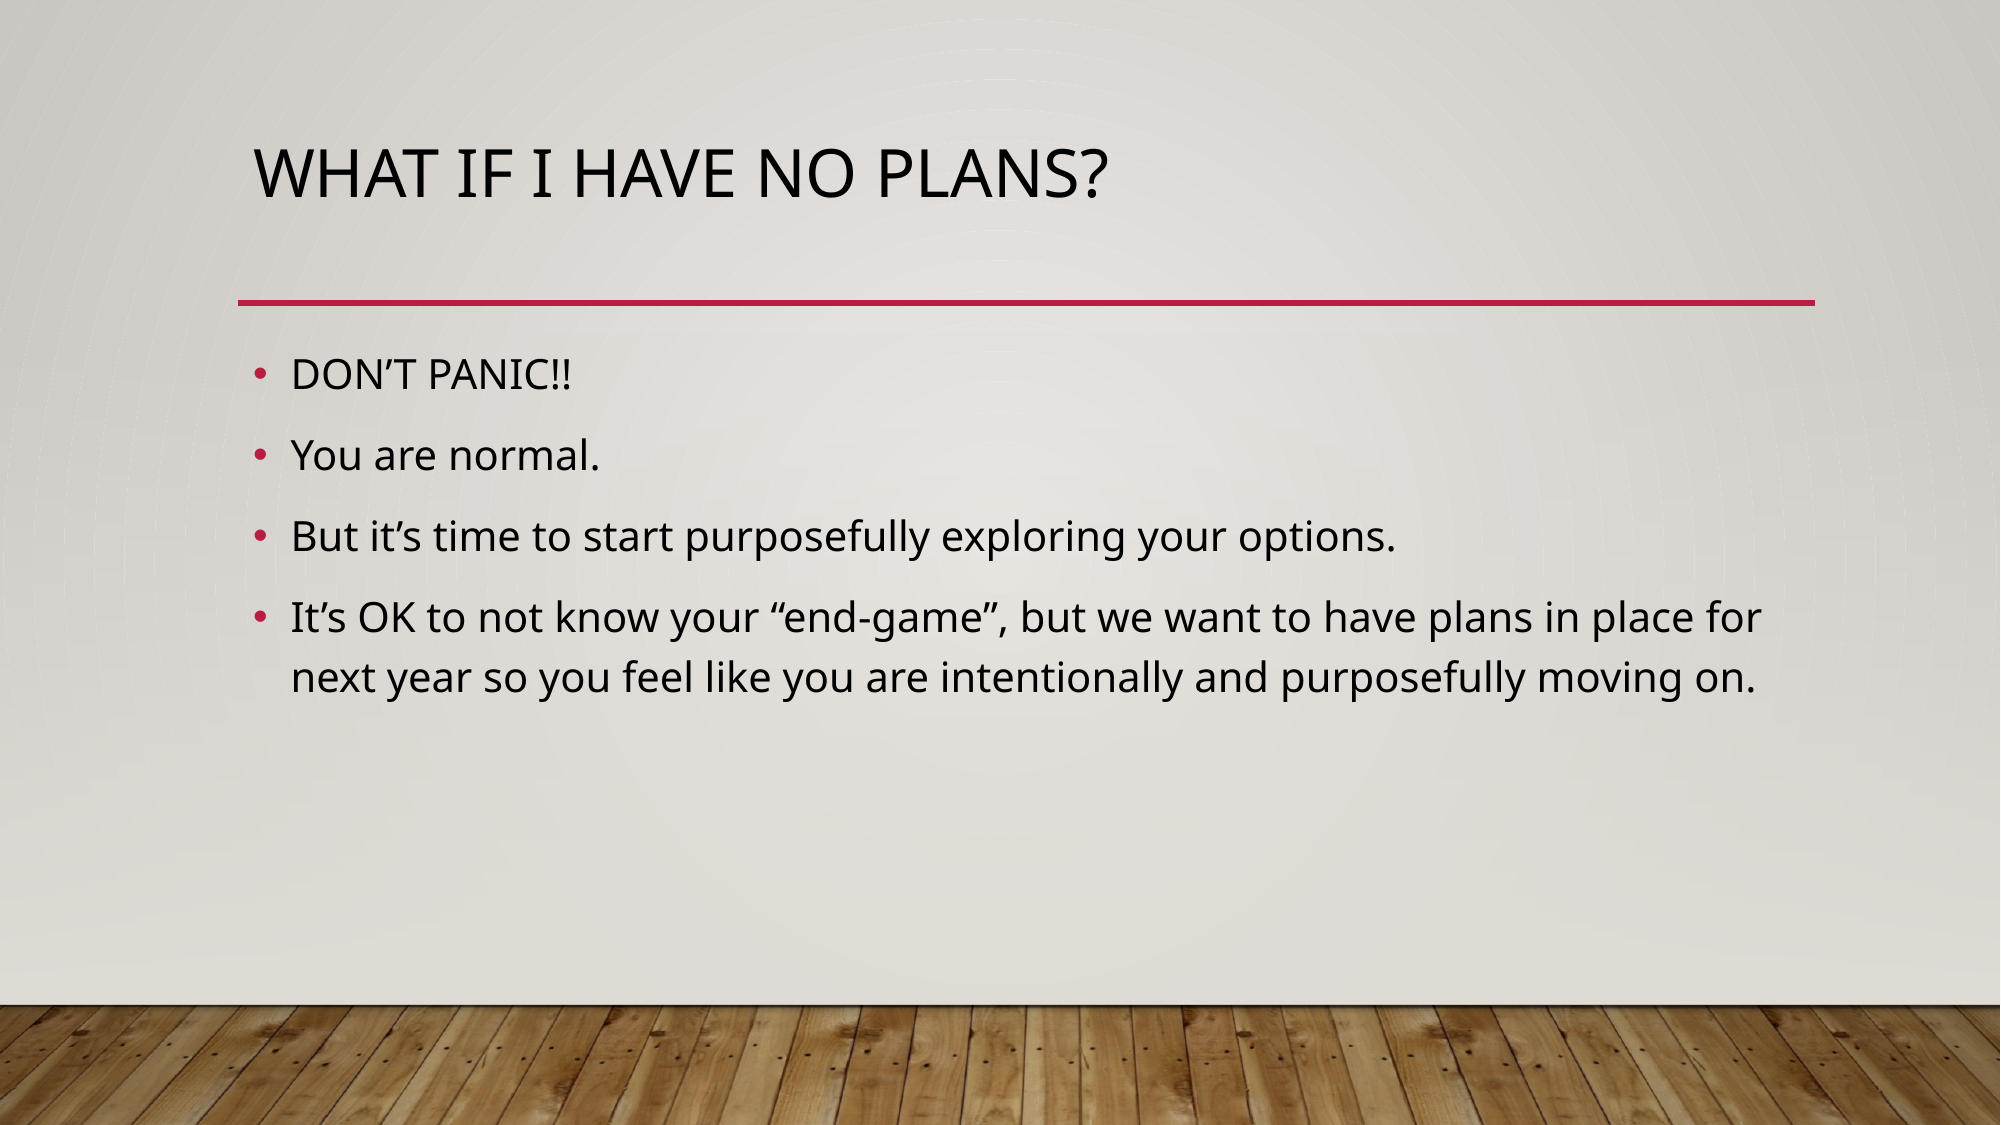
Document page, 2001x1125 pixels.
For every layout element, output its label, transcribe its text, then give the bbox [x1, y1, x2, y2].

list DON’T PANIC!! You are normal. But it’s time to start purposefully exploring your options. It’s OK to not know your “end-game”, but we want to have plans in place for next year so you feel like you are intentionally and purposefully moving on. [238, 330, 1814, 897]
picture [0, 1005, 2000, 1125]
title What if I have no plans? [238, 131, 1814, 305]
